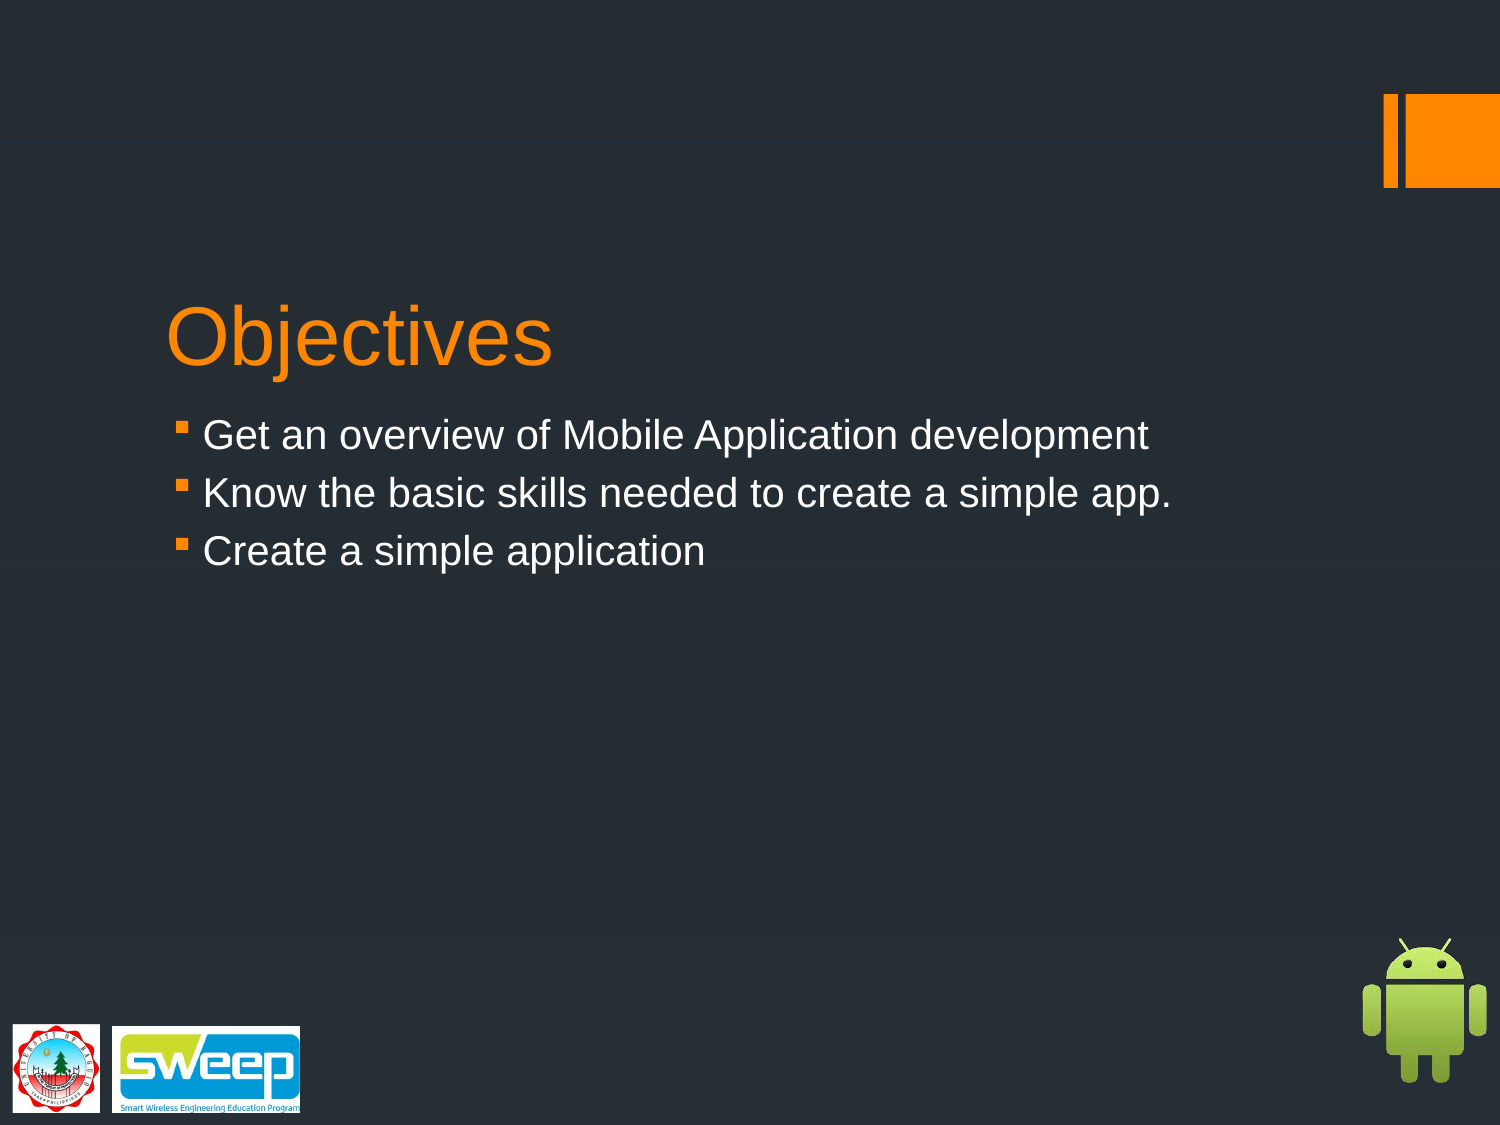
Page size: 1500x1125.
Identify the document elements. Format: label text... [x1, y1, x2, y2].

list Get an overview of Mobile Application development Know the basic skills needed to create a simple app. Create a simple application [150, 399, 1350, 1035]
picture [12, 1024, 100, 1113]
picture [112, 1026, 300, 1113]
title Objectives [150, 200, 1350, 390]
picture [200, 1053, 262, 1080]
picture [1361, 937, 1487, 1083]
